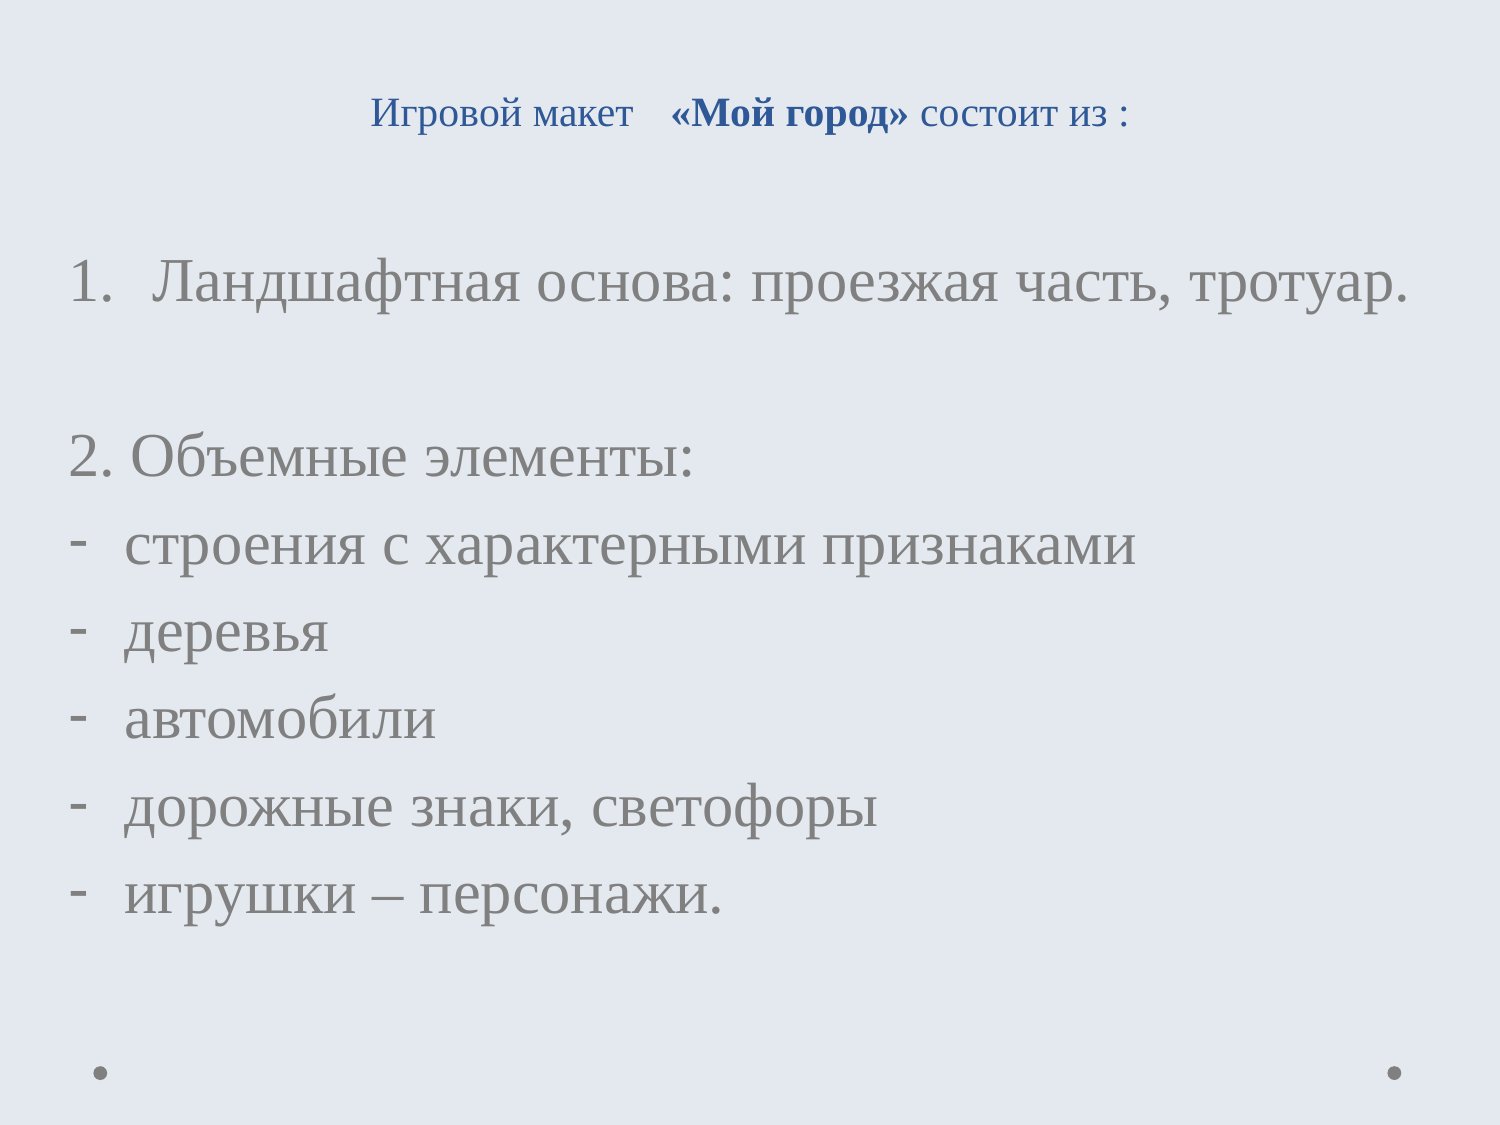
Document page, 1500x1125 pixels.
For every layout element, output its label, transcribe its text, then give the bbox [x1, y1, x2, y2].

title Игровой макет «Мой город» состоит из : [41, 66, 1459, 263]
list Ландшафтная основа: проезжая часть, тротуар. 2. Объемные элементы: строения с характерными признаками деревья автомобили дорожные знаки, светофоры игрушки – персонажи. [53, 231, 1447, 1005]
